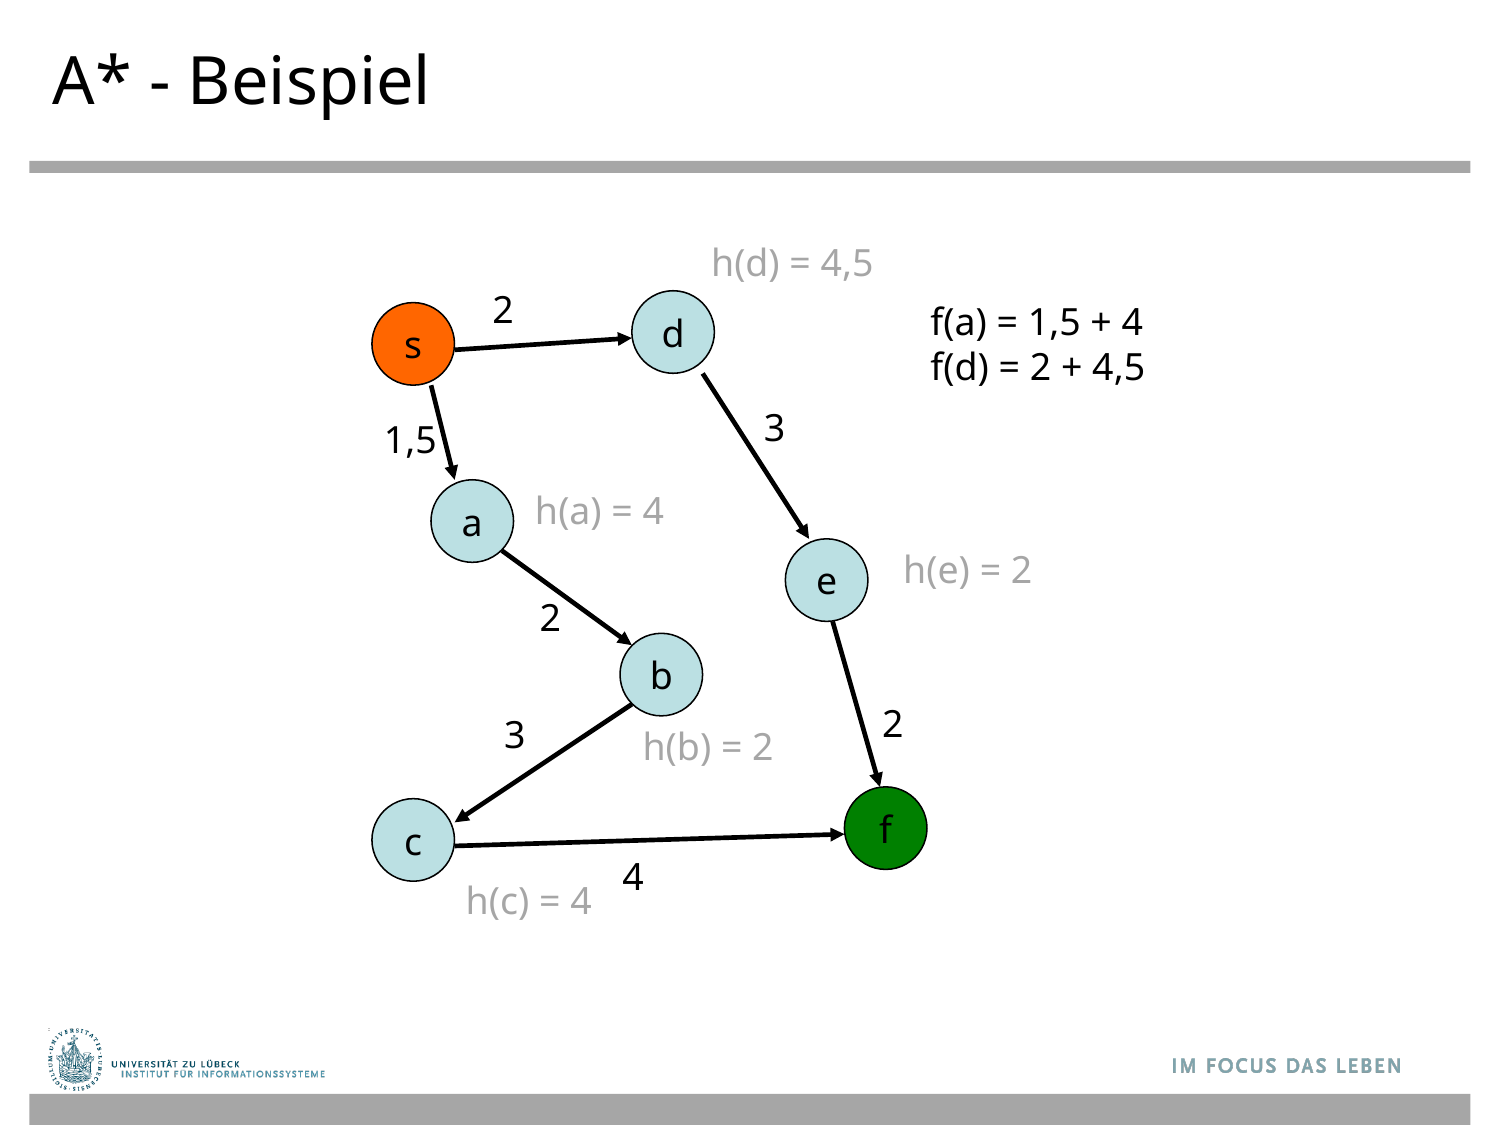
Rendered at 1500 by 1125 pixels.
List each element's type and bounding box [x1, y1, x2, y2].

text_box [520, 479, 680, 540]
text_box [450, 845, 659, 930]
text_box [430, 479, 789, 823]
text_box [477, 278, 529, 339]
text_box [888, 538, 1048, 599]
text_box [371, 290, 715, 386]
picture [1173, 1058, 1400, 1073]
text_box [371, 538, 927, 882]
title [37, 30, 1500, 126]
text_box [915, 290, 1161, 396]
text_box [696, 231, 889, 292]
text_box [702, 373, 810, 539]
text_box [369, 385, 458, 480]
